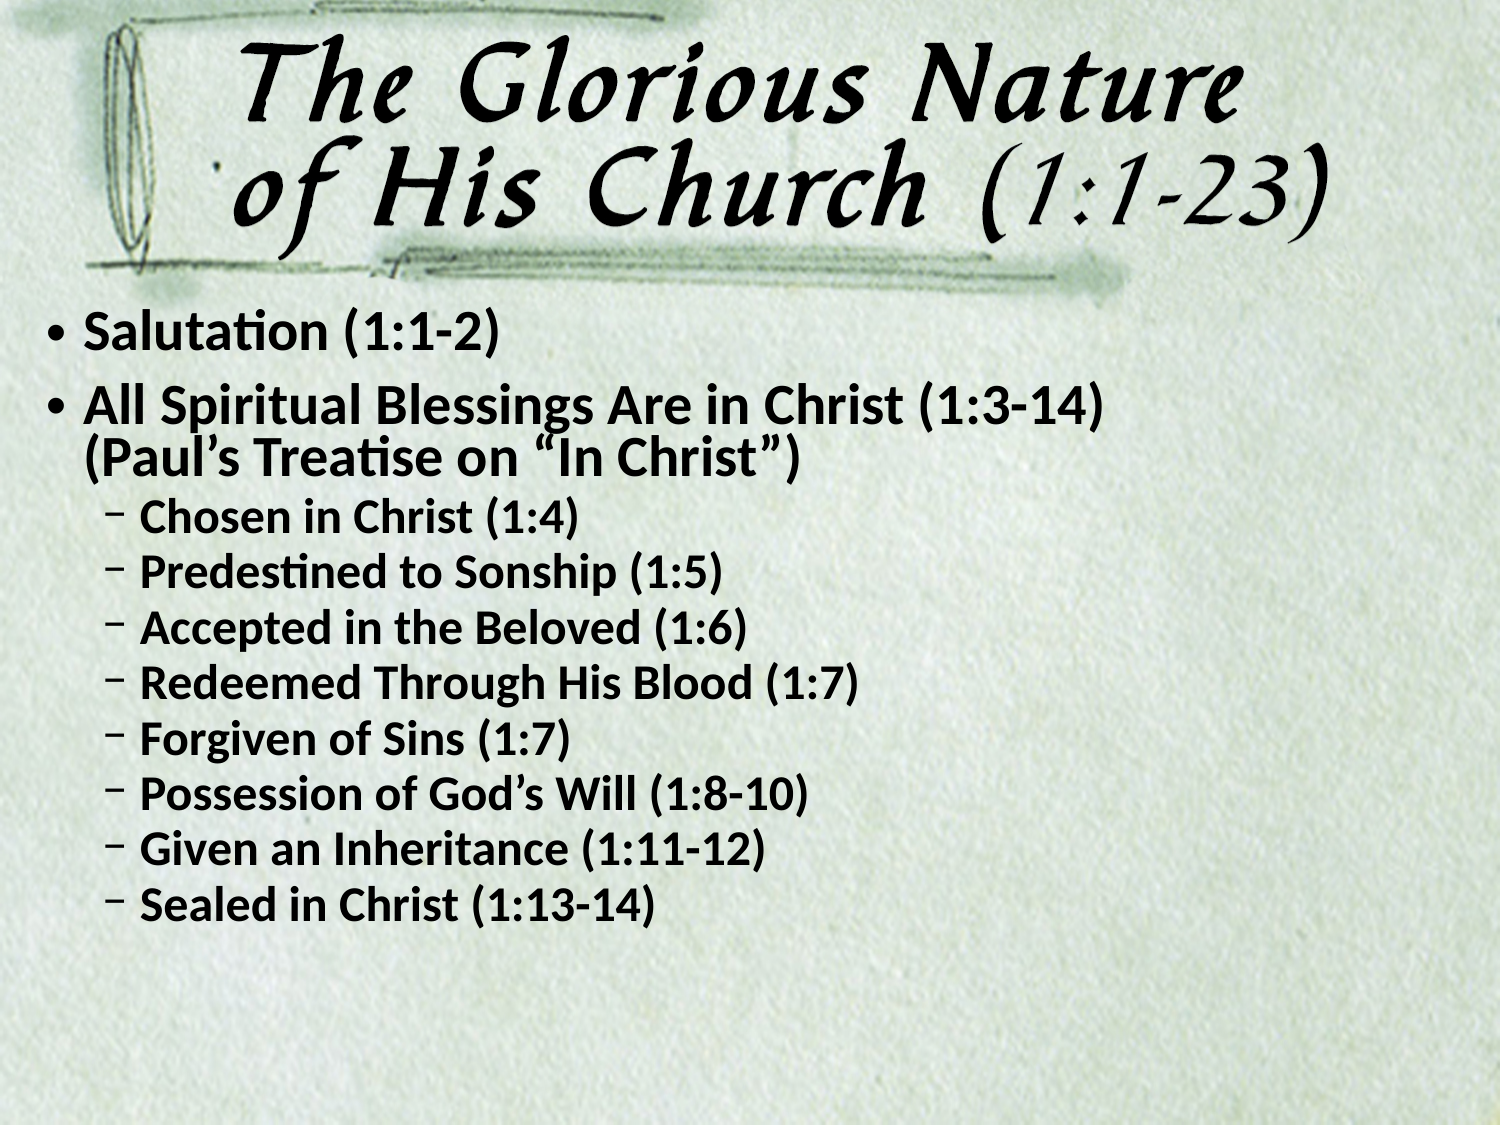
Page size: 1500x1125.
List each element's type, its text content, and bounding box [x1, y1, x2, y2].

list Salutation (1:1-2) All Spiritual Blessings Are in Christ (1:3-14) (Paul’s Treatise on “In Christ”) Chosen in Christ (1:4) Predestined to Sonship (1:5) Accepted in the Beloved (1:6) Redeemed Through His Blood (1:7) Forgiven of Sins (1:7) Possession of God’s Will (1:8-10) Given an Inheritance (1:11-12) Sealed in Christ (1:13-14) [30, 301, 1500, 1022]
picture [0, 0, 1500, 1125]
